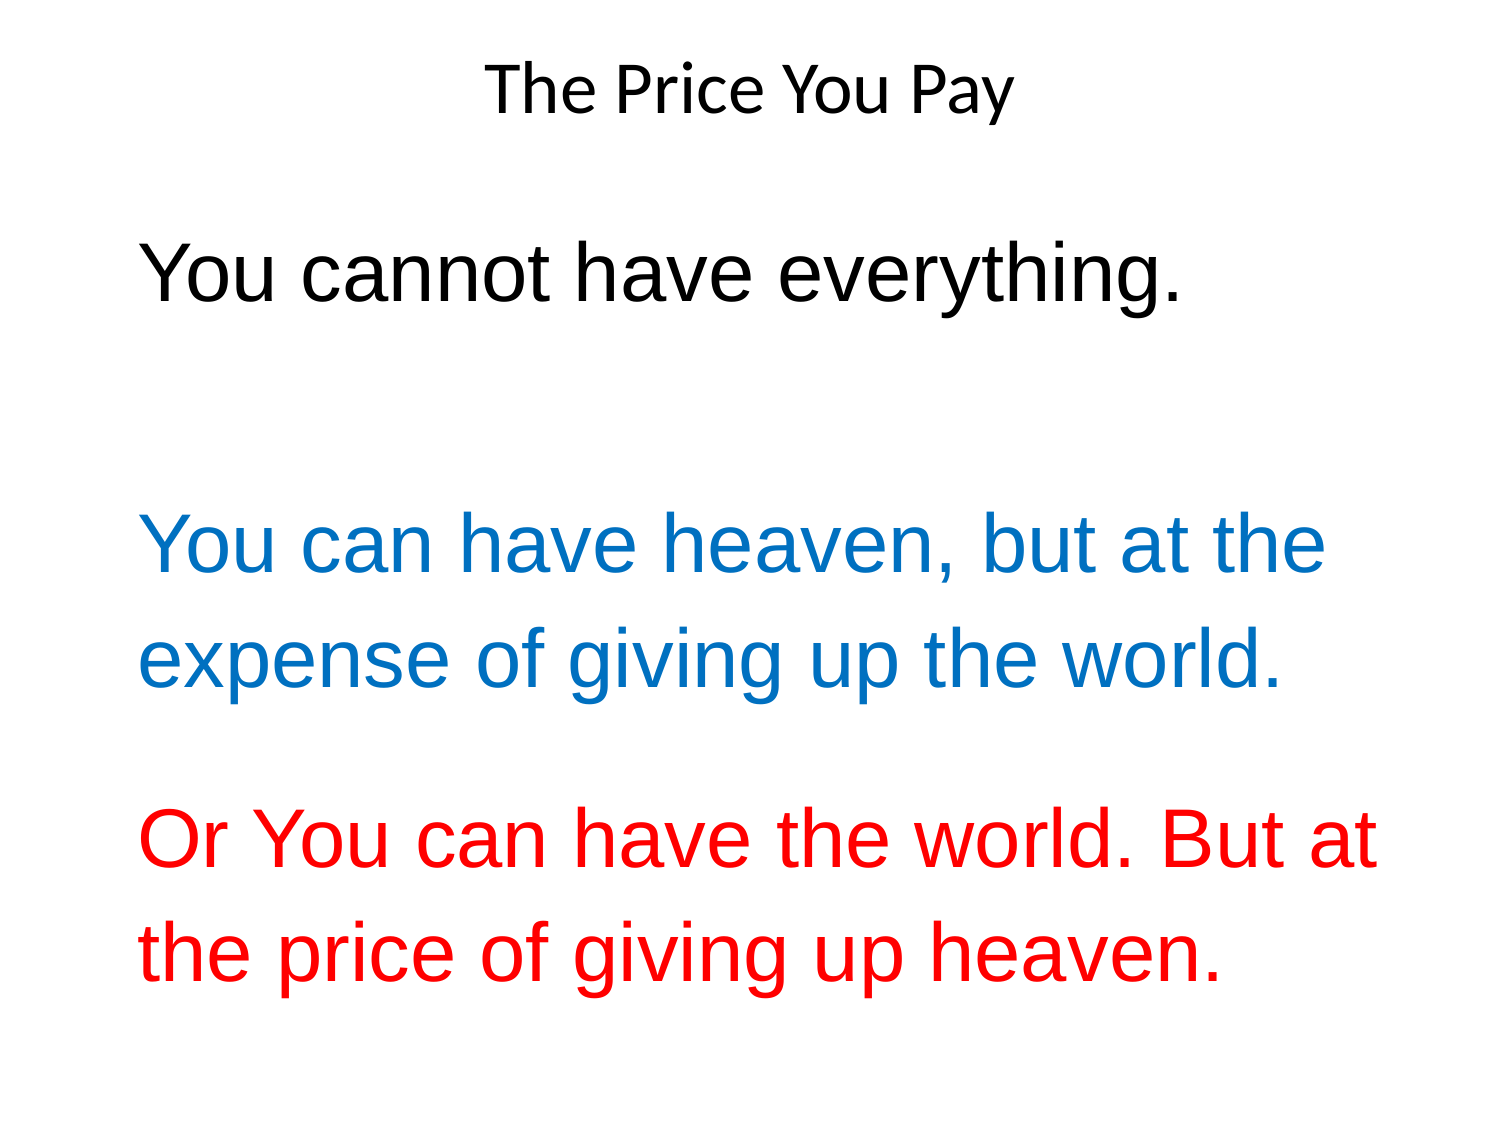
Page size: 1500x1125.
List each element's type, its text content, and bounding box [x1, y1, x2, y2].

text_box The Price You Pay [0, 31, 1500, 137]
text_box You cannot have everything. You can have heaven, but at the expense of giving up the world. Or You can have the world. But at the price of giving up heaven. [122, 195, 1415, 1067]
